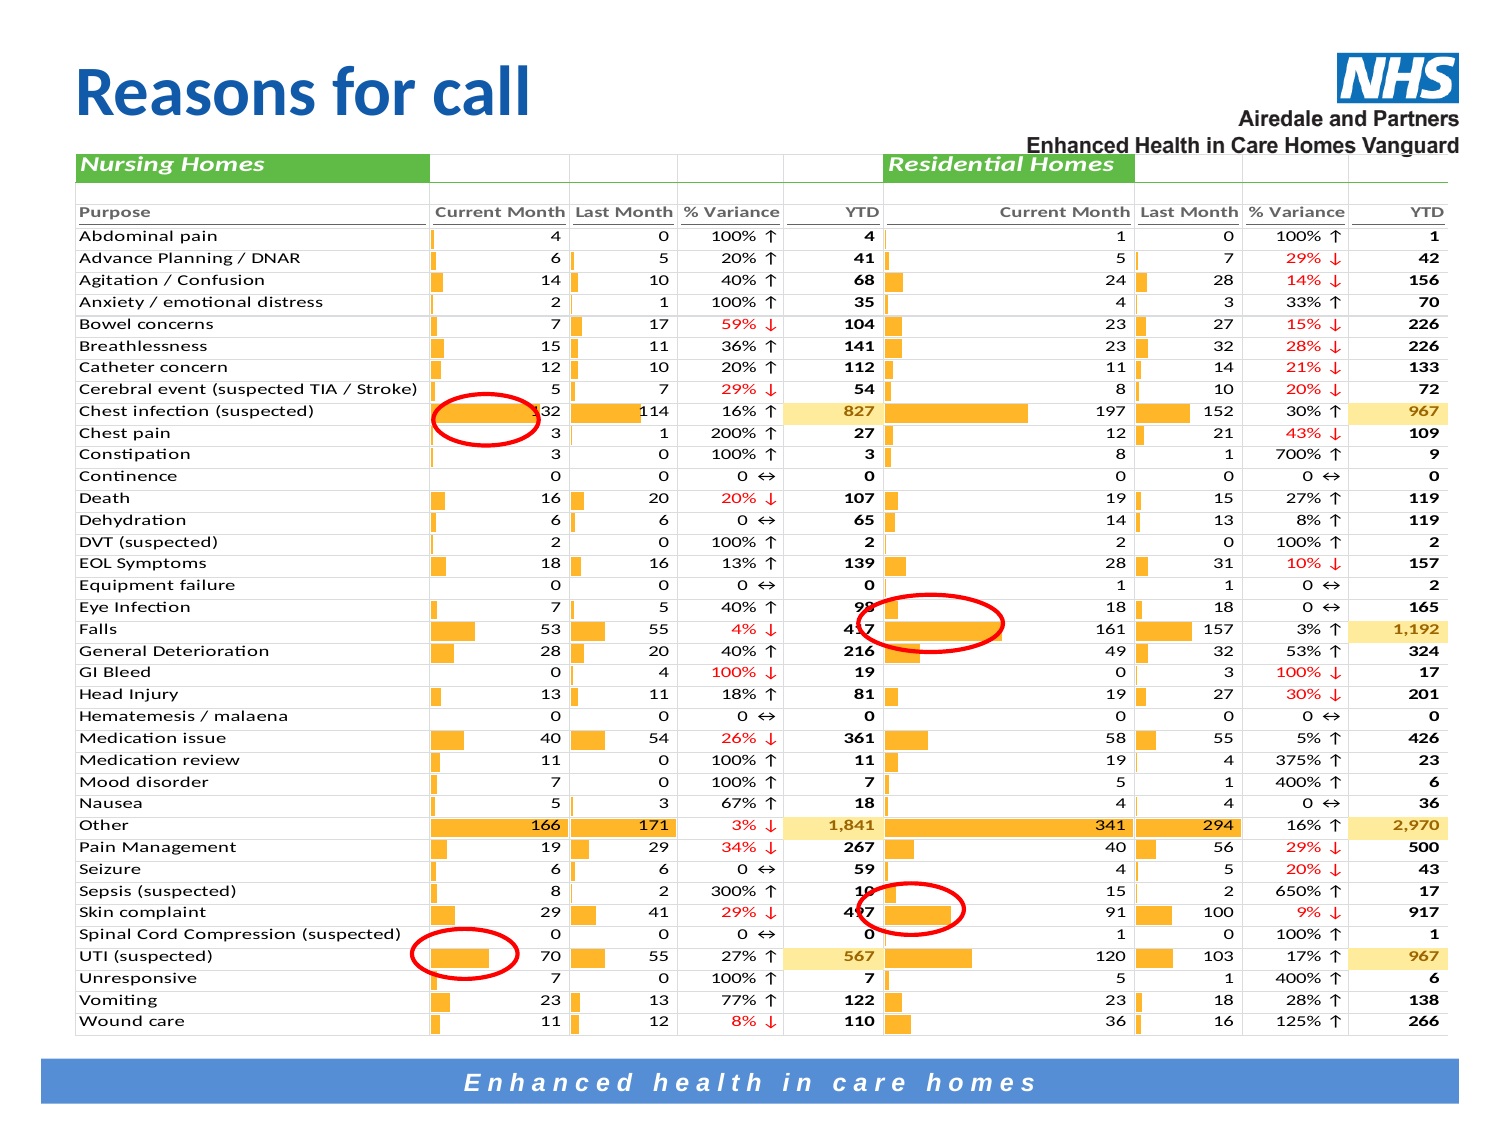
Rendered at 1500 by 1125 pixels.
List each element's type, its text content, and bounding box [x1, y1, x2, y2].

picture [74, 153, 1450, 1037]
title Reasons for call [74, 44, 1095, 153]
